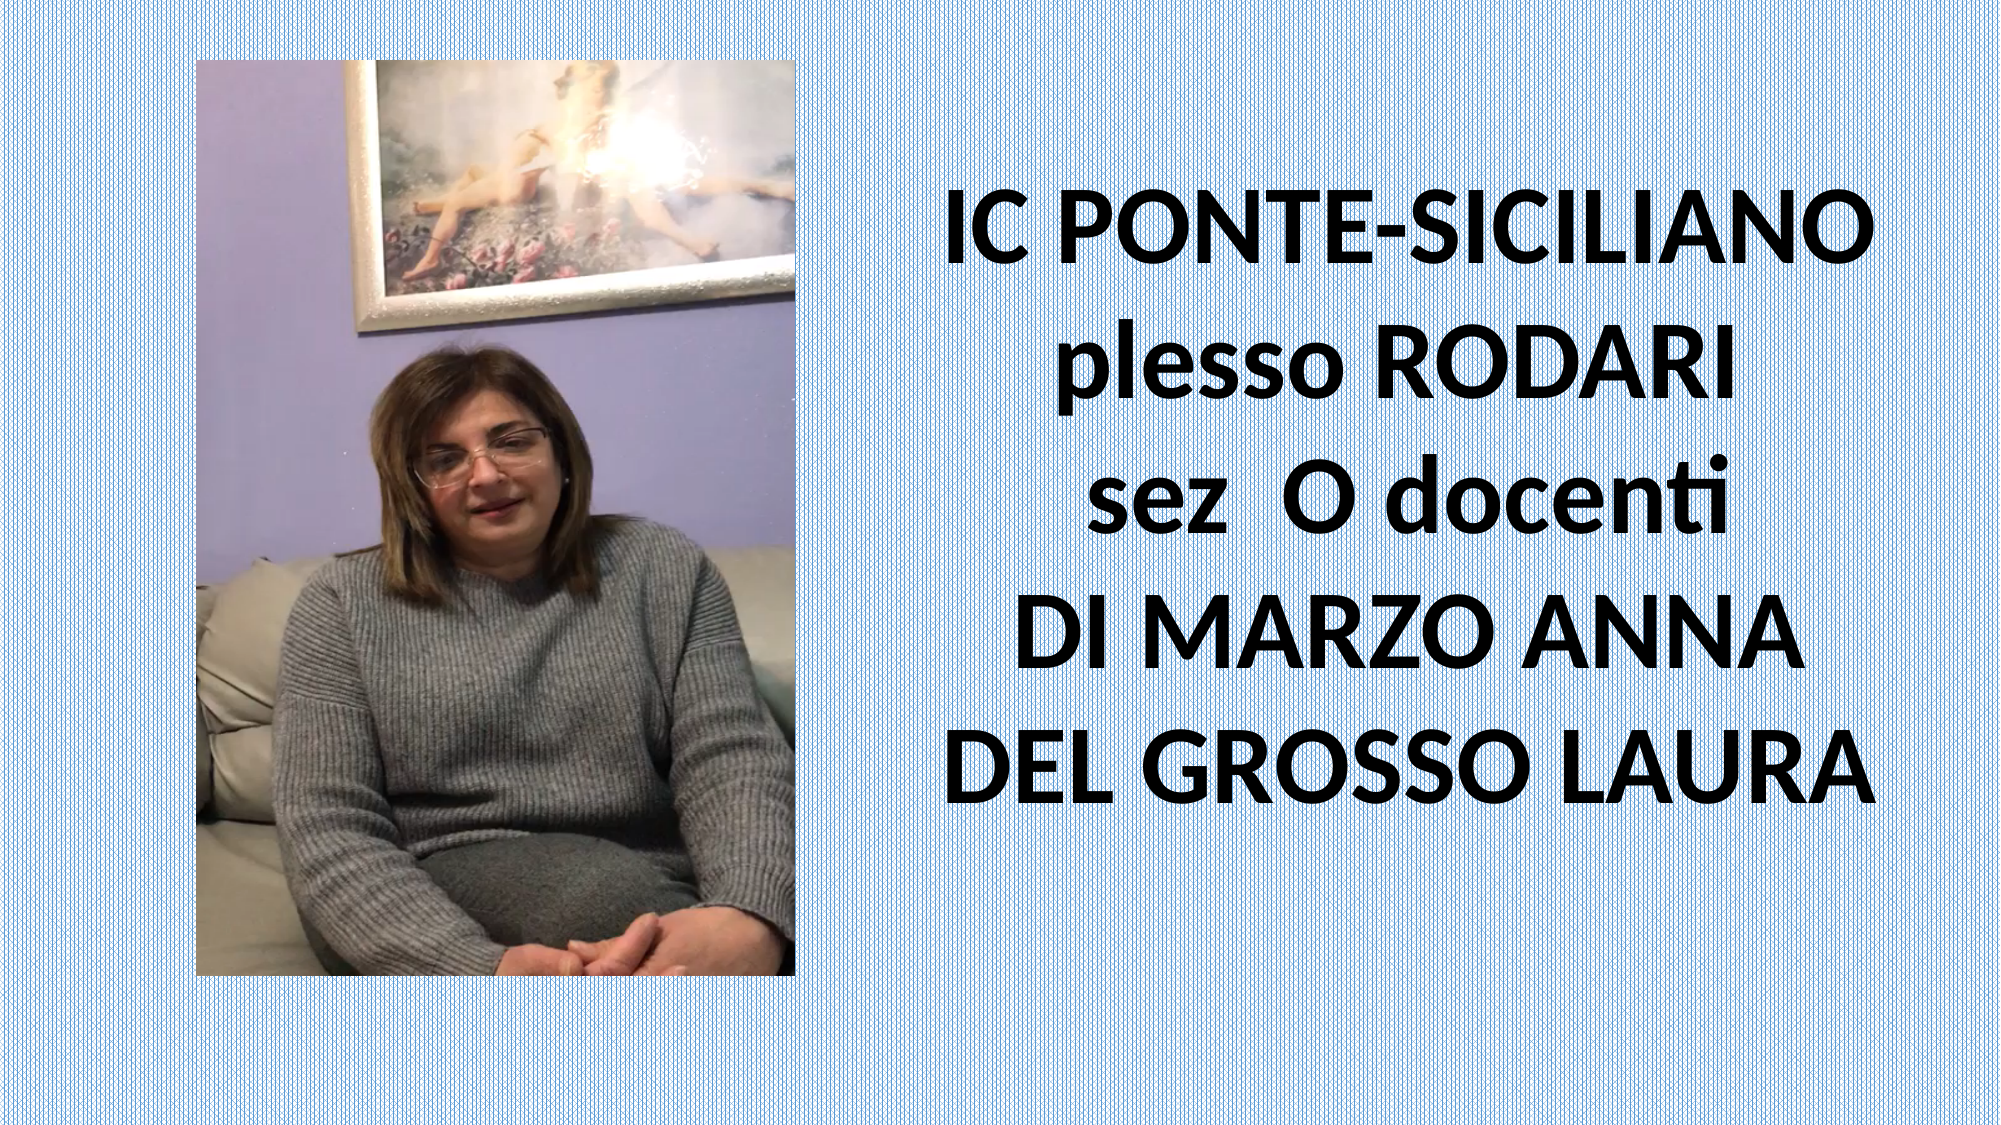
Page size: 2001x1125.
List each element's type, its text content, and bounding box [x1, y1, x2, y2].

text_box IC PONTE-SICILIANO plesso RODARI sez O docenti DI MARZO ANNA DEL GROSSO LAURA [923, 143, 1896, 969]
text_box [195, 59, 796, 977]
